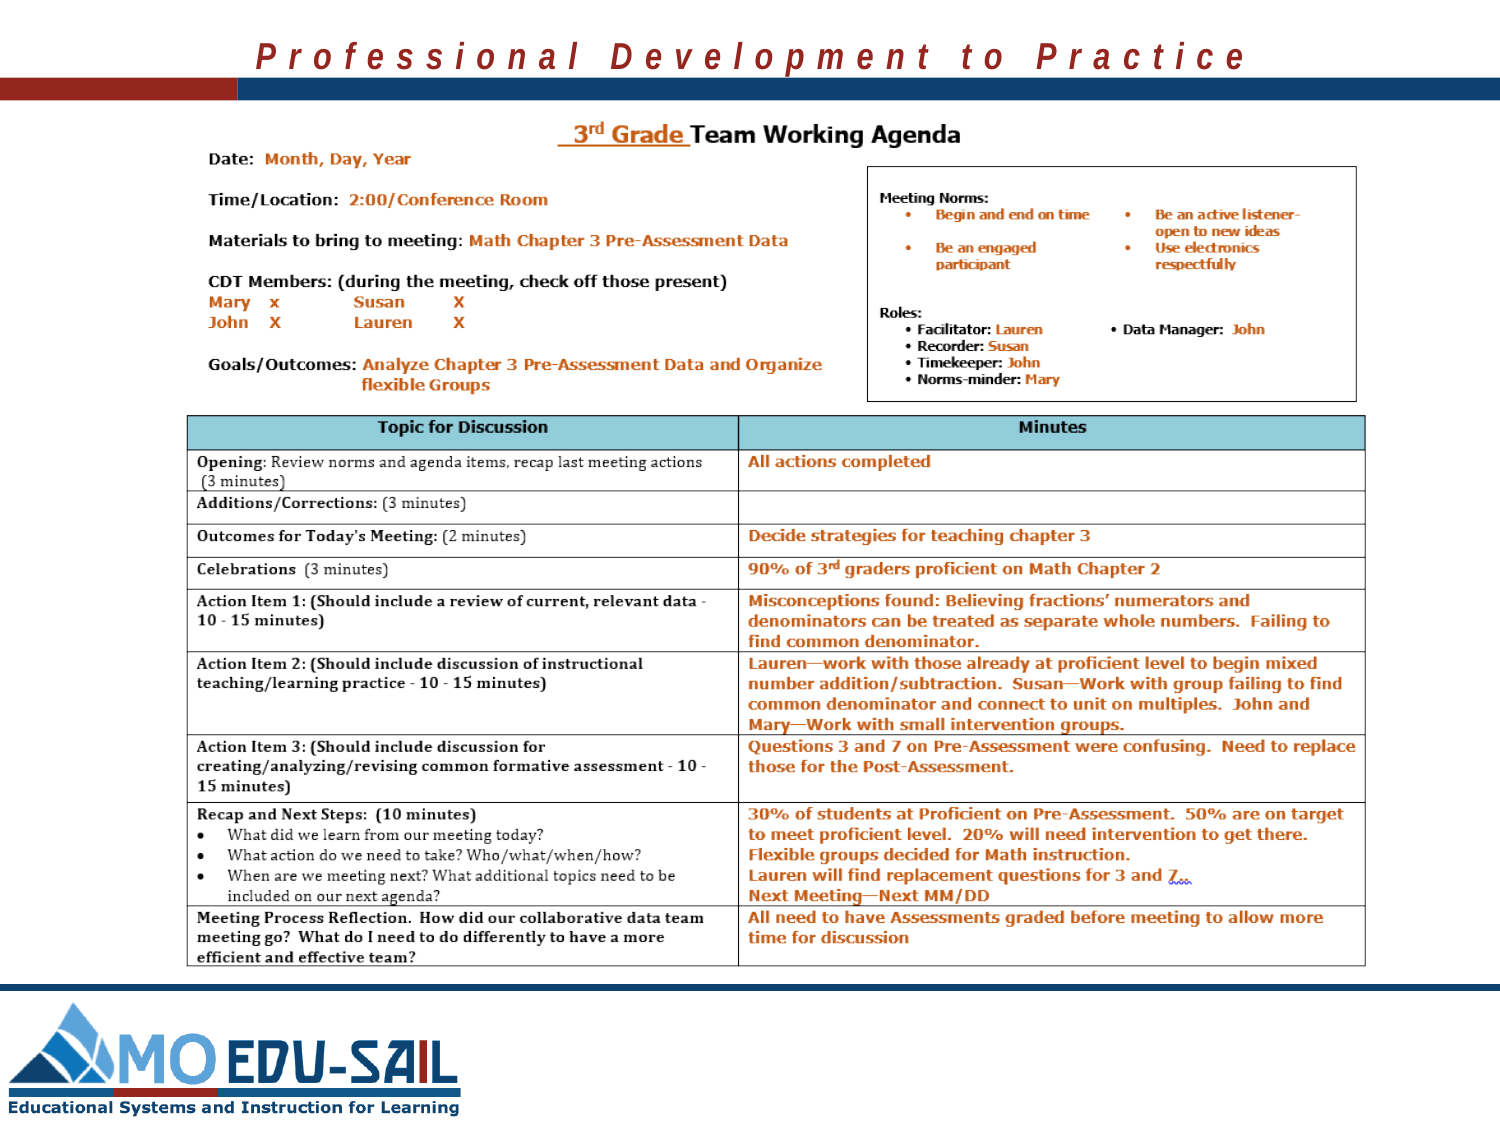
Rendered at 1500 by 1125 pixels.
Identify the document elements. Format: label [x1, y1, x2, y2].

picture [8, 101, 1404, 1120]
